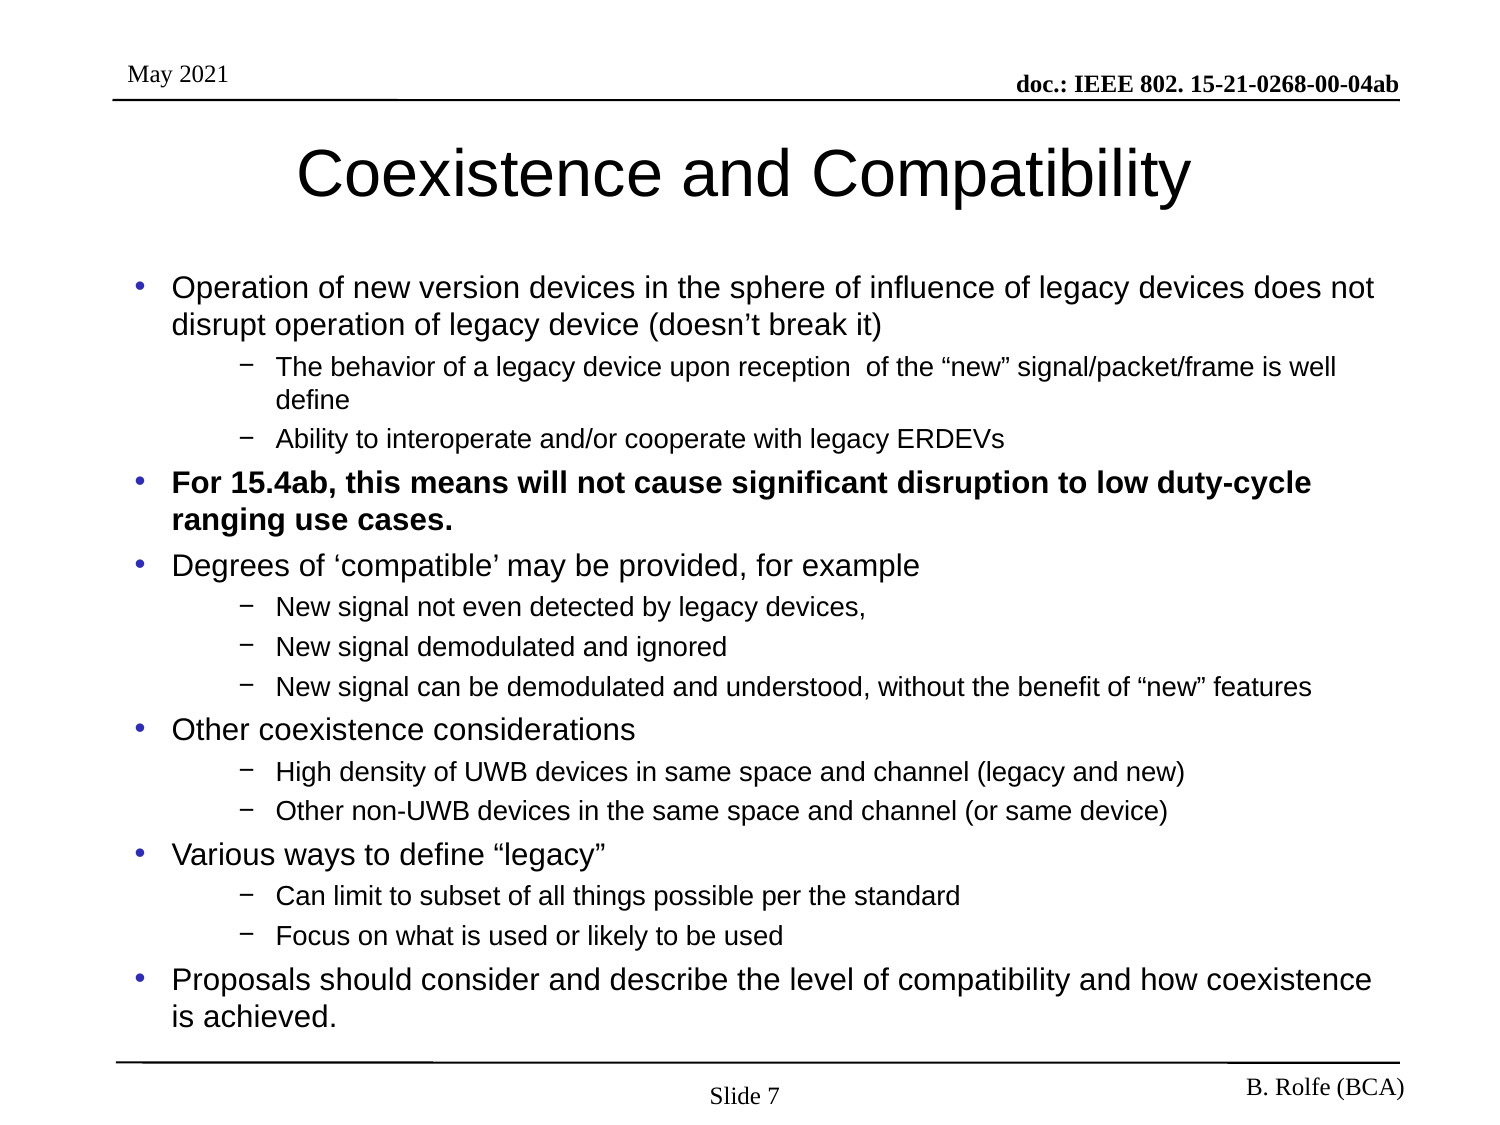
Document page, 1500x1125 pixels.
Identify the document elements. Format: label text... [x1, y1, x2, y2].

list Operation of new version devices in the sphere of influence of legacy devices does not disrupt operation of legacy device (doesn’t break it) The behavior of a legacy device upon reception of the “new” signal/packet/frame is well define Ability to interoperate and/or cooperate with legacy ERDEVs For 15.4ab, this means will not cause significant disruption to low duty-cycle ranging use cases. Degrees of ‘compatible’ may be provided, for example New signal not even detected by legacy devices, New signal demodulated and ignored New signal can be demodulated and understood, without the benefit of “new” features Other coexistence considerations High density of UWB devices in same space and channel (legacy and new) Other non-UWB devices in the same space and channel (or same device) Various ways to define “legacy” Can limit to subset of all things possible per the standard Focus on what is used or likely to be used Proposals should consider and describe the level of compatibility and how coexistence is achieved. [112, 259, 1400, 1047]
slide_number Slide 7 [690, 1075, 799, 1115]
title Coexistence and Compatibility [110, 108, 1398, 232]
